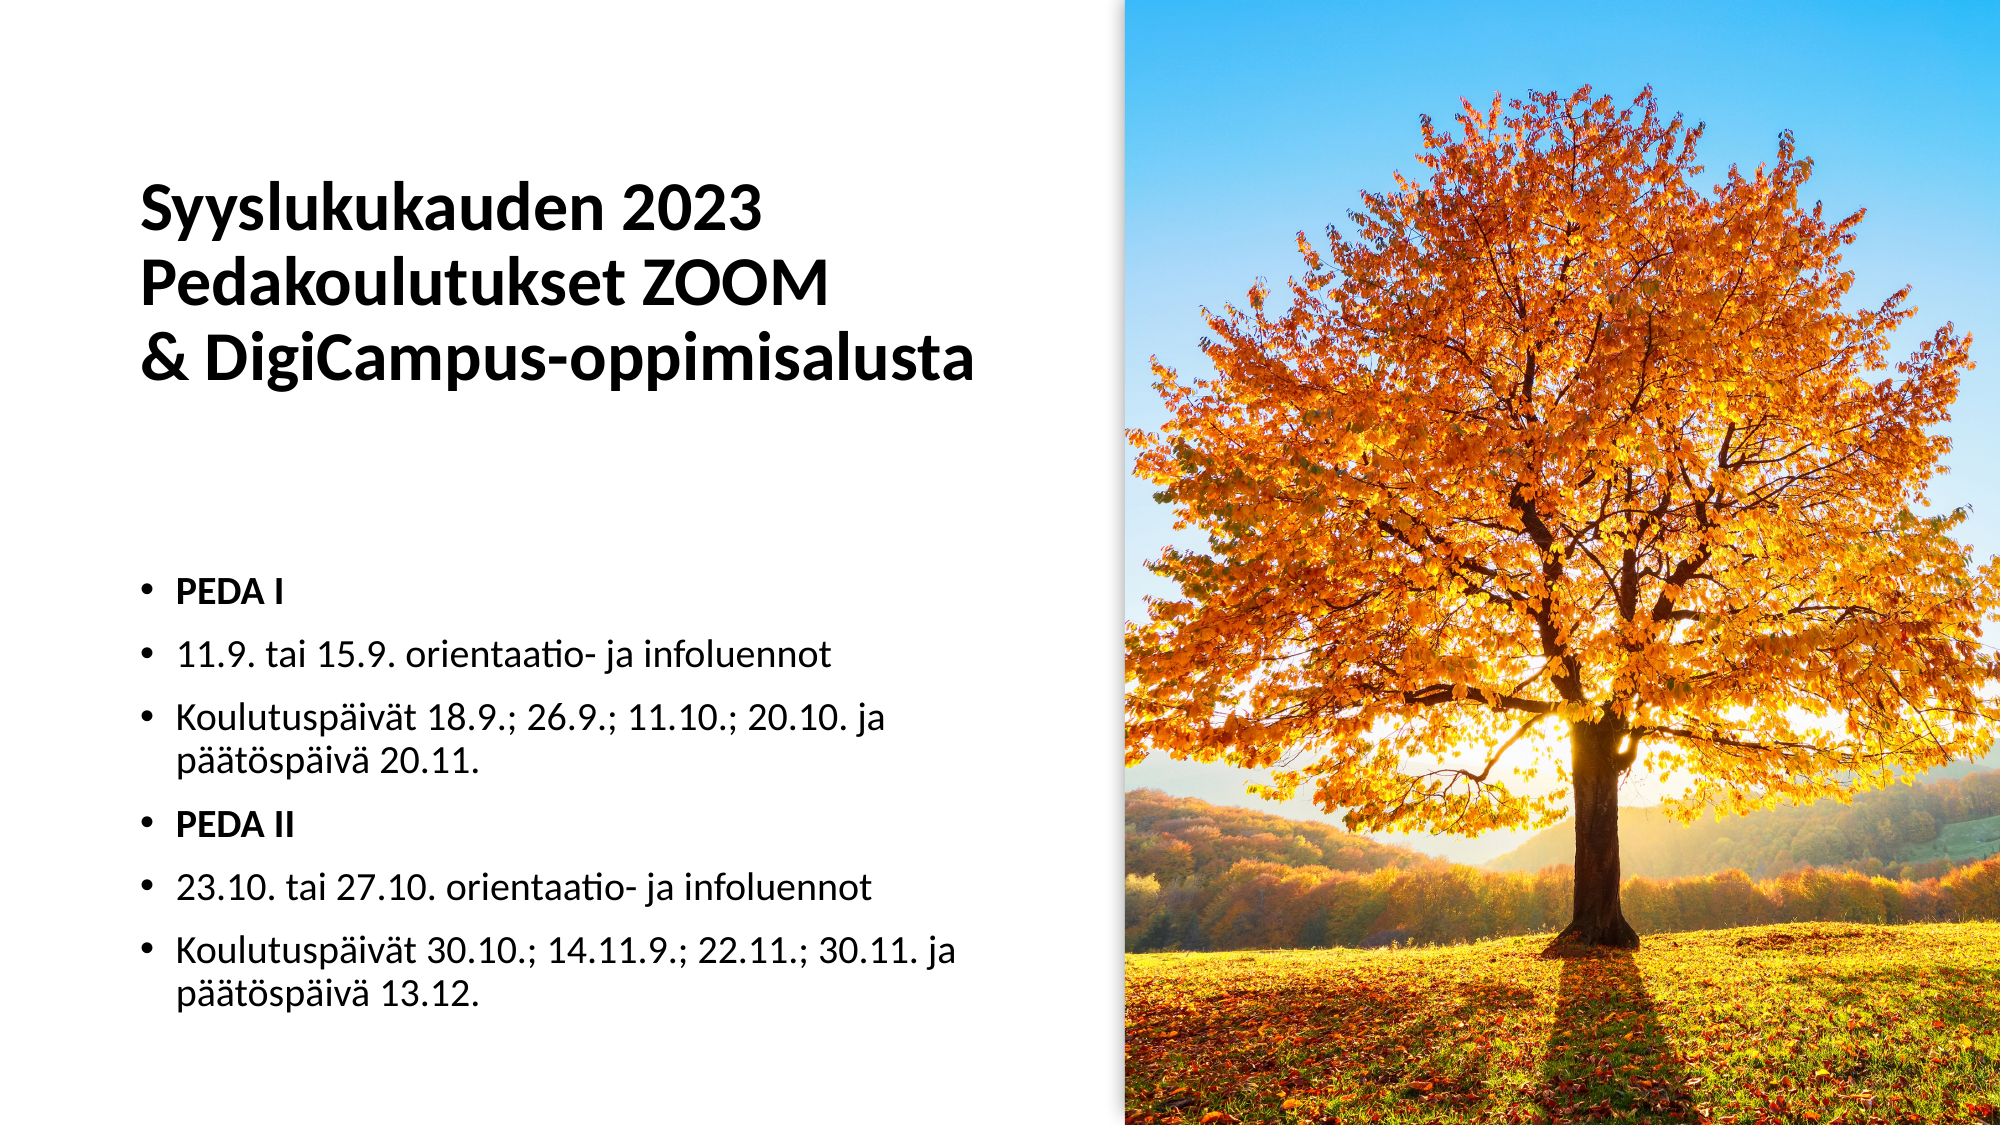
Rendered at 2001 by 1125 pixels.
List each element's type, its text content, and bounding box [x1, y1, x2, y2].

text_box [0, 0, 1124, 1125]
picture [1124, 0, 2000, 1125]
title Syyslukukauden 2023 Pedakoulutukset ZOOM & DigiCampus-oppimisalusta [124, 125, 1000, 441]
list PEDA I 11.9. tai 15.9. orientaatio- ja infoluennot Koulutuspäivät 18.9.; 26.9.; 11.10.; 20.10. ja päätöspäivä 20.11. PEDA II 23.10. tai 27.10. orientaatio- ja infoluennot Koulutuspäivät 30.10.; 14.11.9.; 22.11.; 30.11. ja päätöspäivä 13.12. [124, 562, 1000, 1024]
